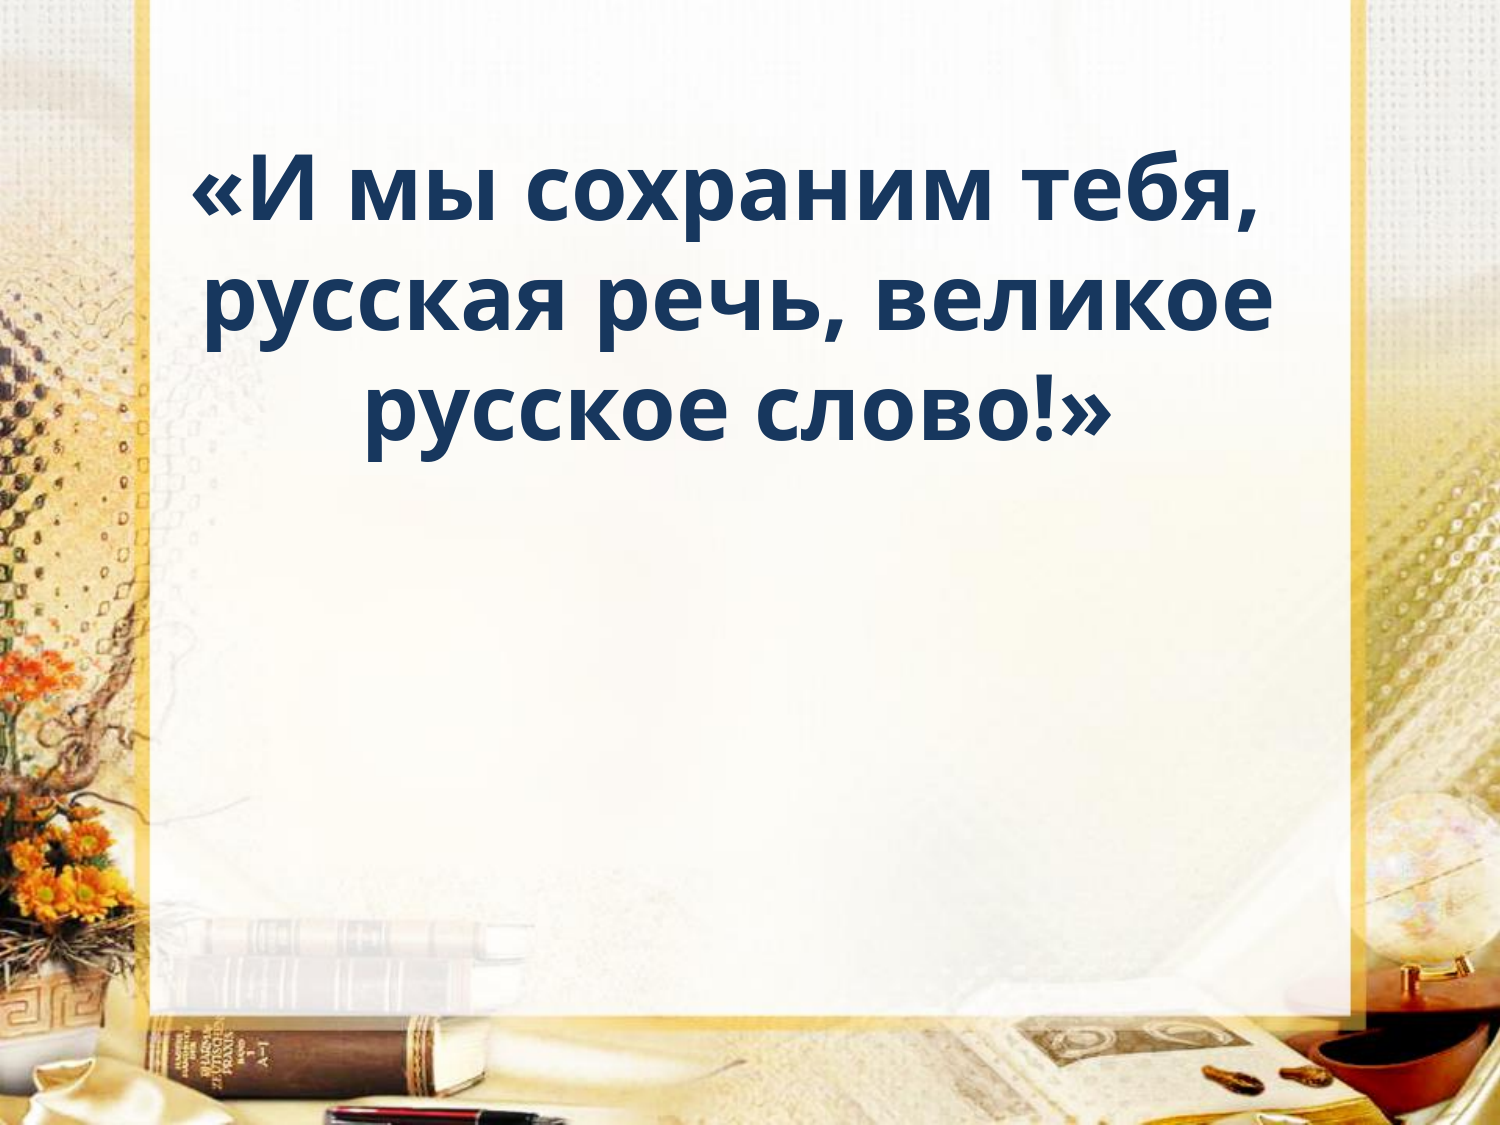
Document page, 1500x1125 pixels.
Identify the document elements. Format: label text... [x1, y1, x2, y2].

picture [0, 0, 1500, 1125]
title «И мы сохраним тебя, русская речь, великое русское слово!» [171, 87, 1306, 610]
